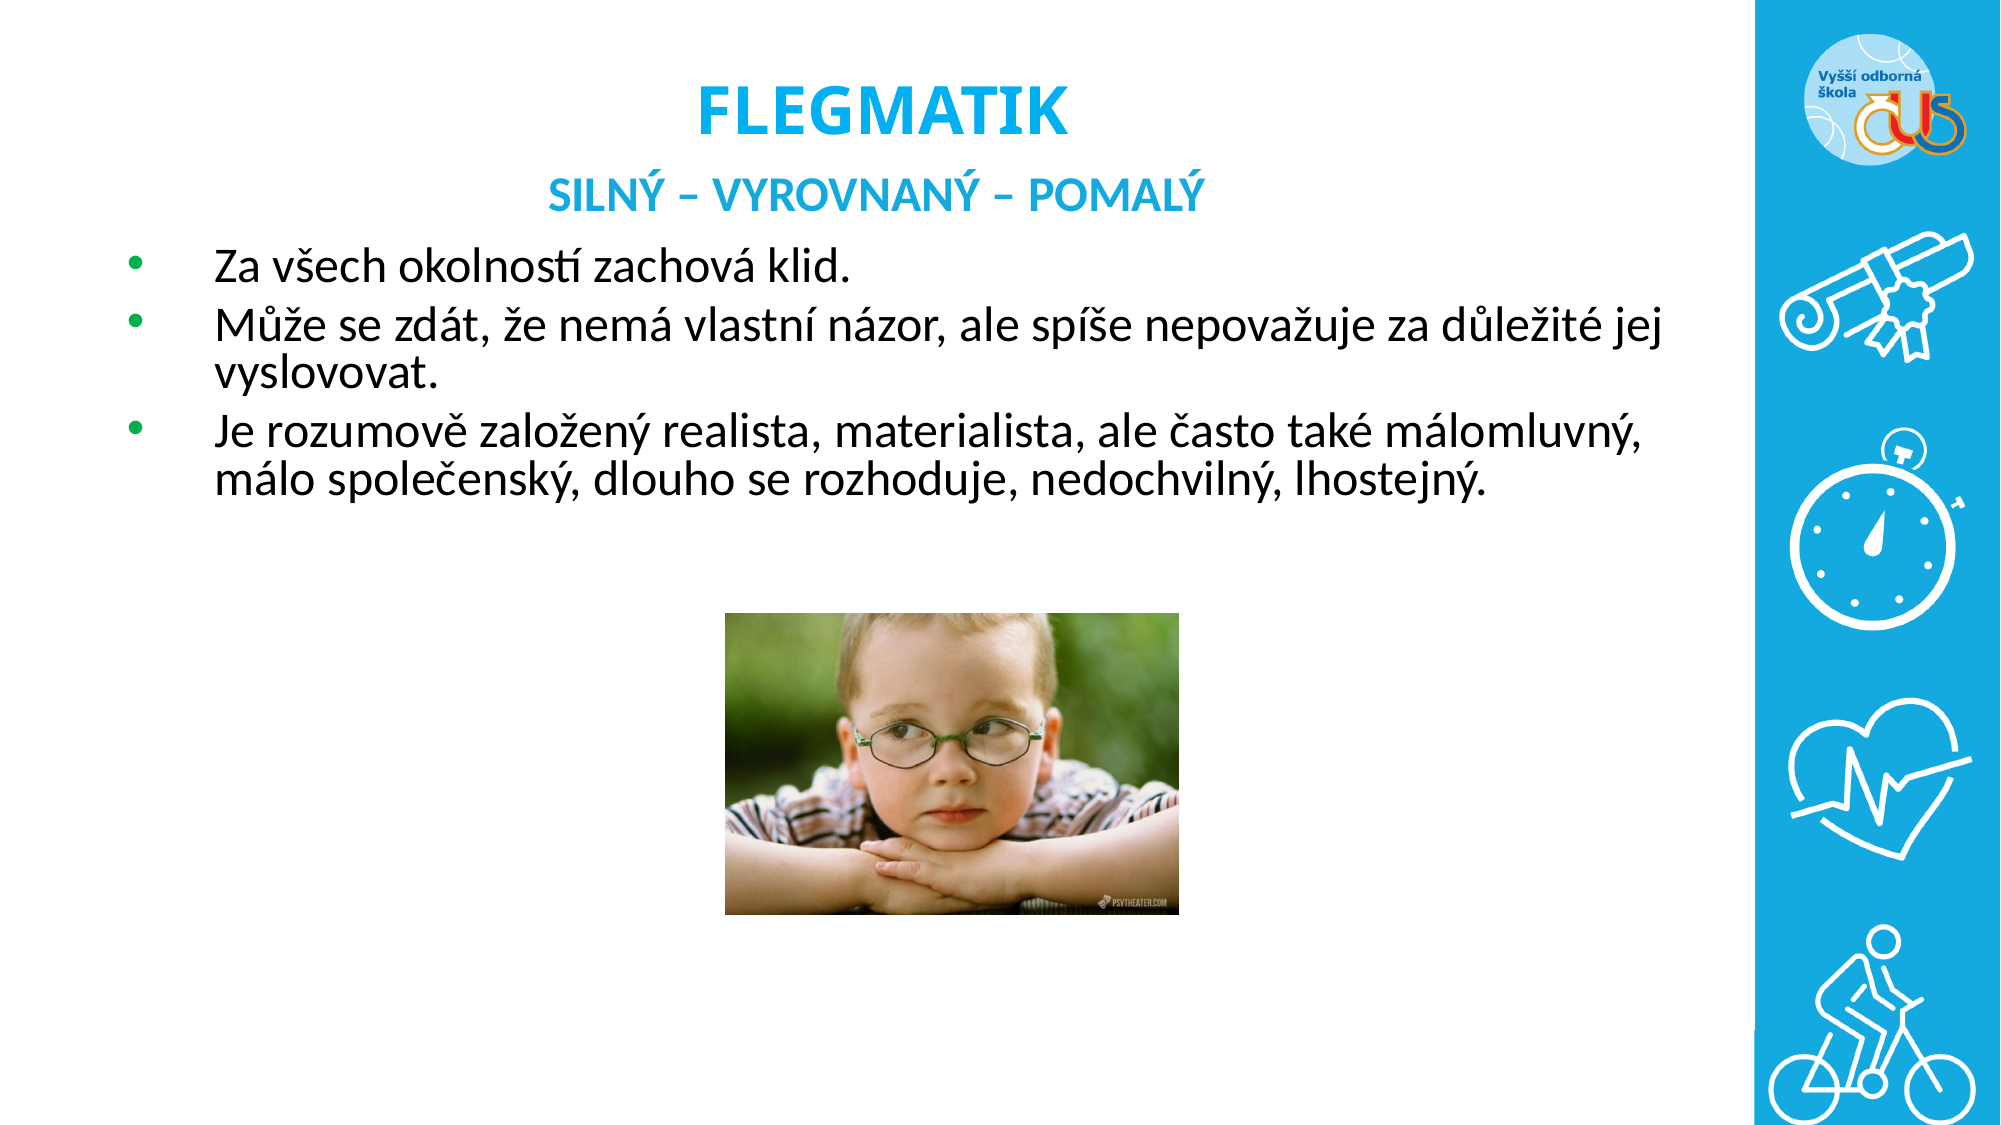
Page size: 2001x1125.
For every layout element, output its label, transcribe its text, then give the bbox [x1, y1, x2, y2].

list silný – vyrovnaný – pomalý Za všech okolností zachová klid. Může se zdát, že nemá vlastní názor, ale spíše nepovažuje za důležité jej vyslovovat. Je rozumově založený realista, materialista, ale často také málomluvný, málo společenský, dlouho se rozhoduje, nedochvilný, lhostejný. [52, 165, 1713, 999]
picture [725, 613, 1179, 915]
picture [1754, 0, 2000, 1125]
title FLEGMATIK [52, 59, 1713, 165]
